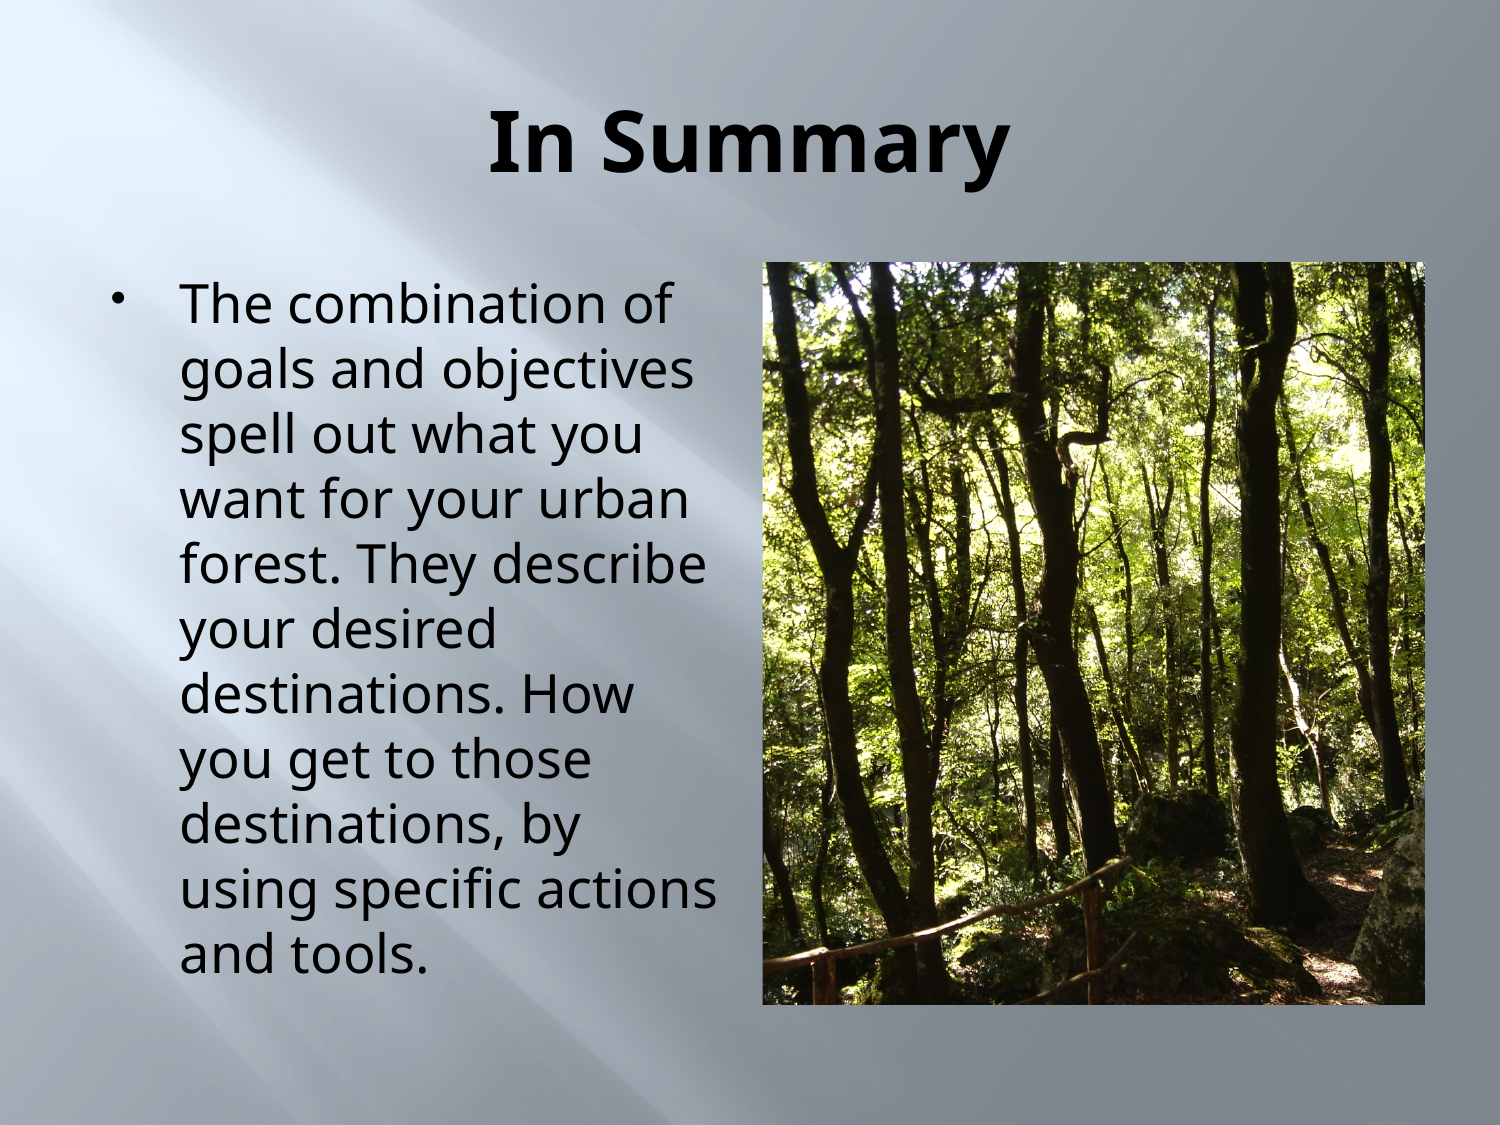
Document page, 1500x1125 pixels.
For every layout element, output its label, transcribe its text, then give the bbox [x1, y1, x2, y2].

list The combination of goals and objectives spell out what you want for your urban forest. They describe your desired destinations. How you get to those destinations, by using specific actions and tools. [75, 262, 738, 1005]
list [762, 262, 1426, 1006]
title In Summary [75, 45, 1425, 233]
